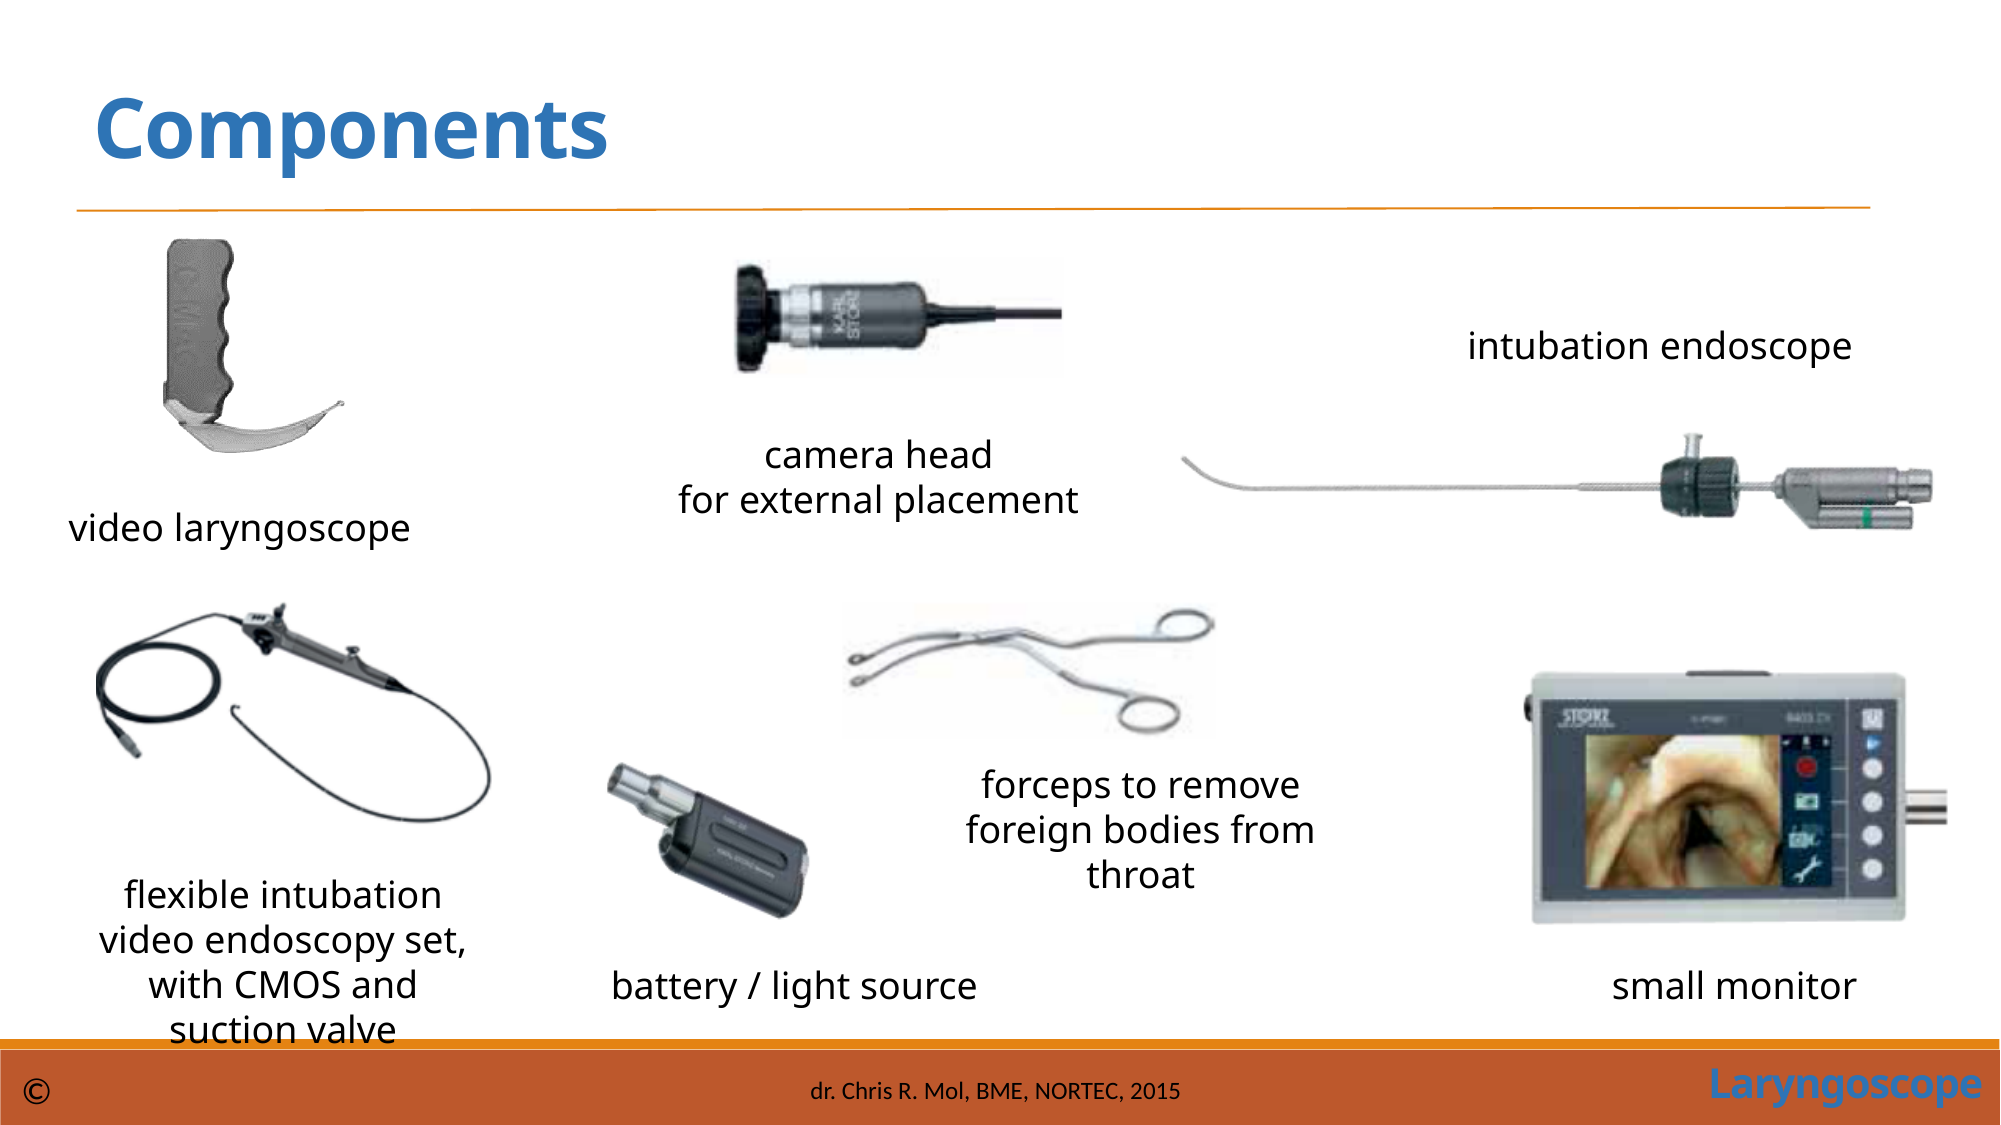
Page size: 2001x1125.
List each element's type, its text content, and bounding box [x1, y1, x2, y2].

text_box intubation endoscope [1452, 314, 1868, 375]
picture [580, 556, 1239, 929]
text_box © [6, 1059, 68, 1120]
text_box flexible intubation video endoscopy set, with CMOS and suction valve [78, 863, 489, 1058]
picture [1520, 665, 1973, 937]
text_box camera head for external placement [663, 423, 1095, 529]
picture [1140, 396, 1961, 548]
text_box small monitor [1597, 954, 1873, 1015]
picture [670, 231, 1087, 439]
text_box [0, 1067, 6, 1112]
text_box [76, 207, 1871, 212]
picture [96, 600, 532, 833]
text_box dr. Chris R. Mol, BME, NORTEC, 2015 [68, 1067, 1354, 1112]
text_box Laryngoscope [1354, 1056, 1999, 1115]
picture [140, 212, 370, 468]
text_box video laryngoscope [53, 496, 427, 557]
text_box forceps to remove foreign bodies from throat [915, 753, 1367, 904]
title Components [78, 72, 1570, 183]
text_box battery / light source [596, 954, 994, 1015]
